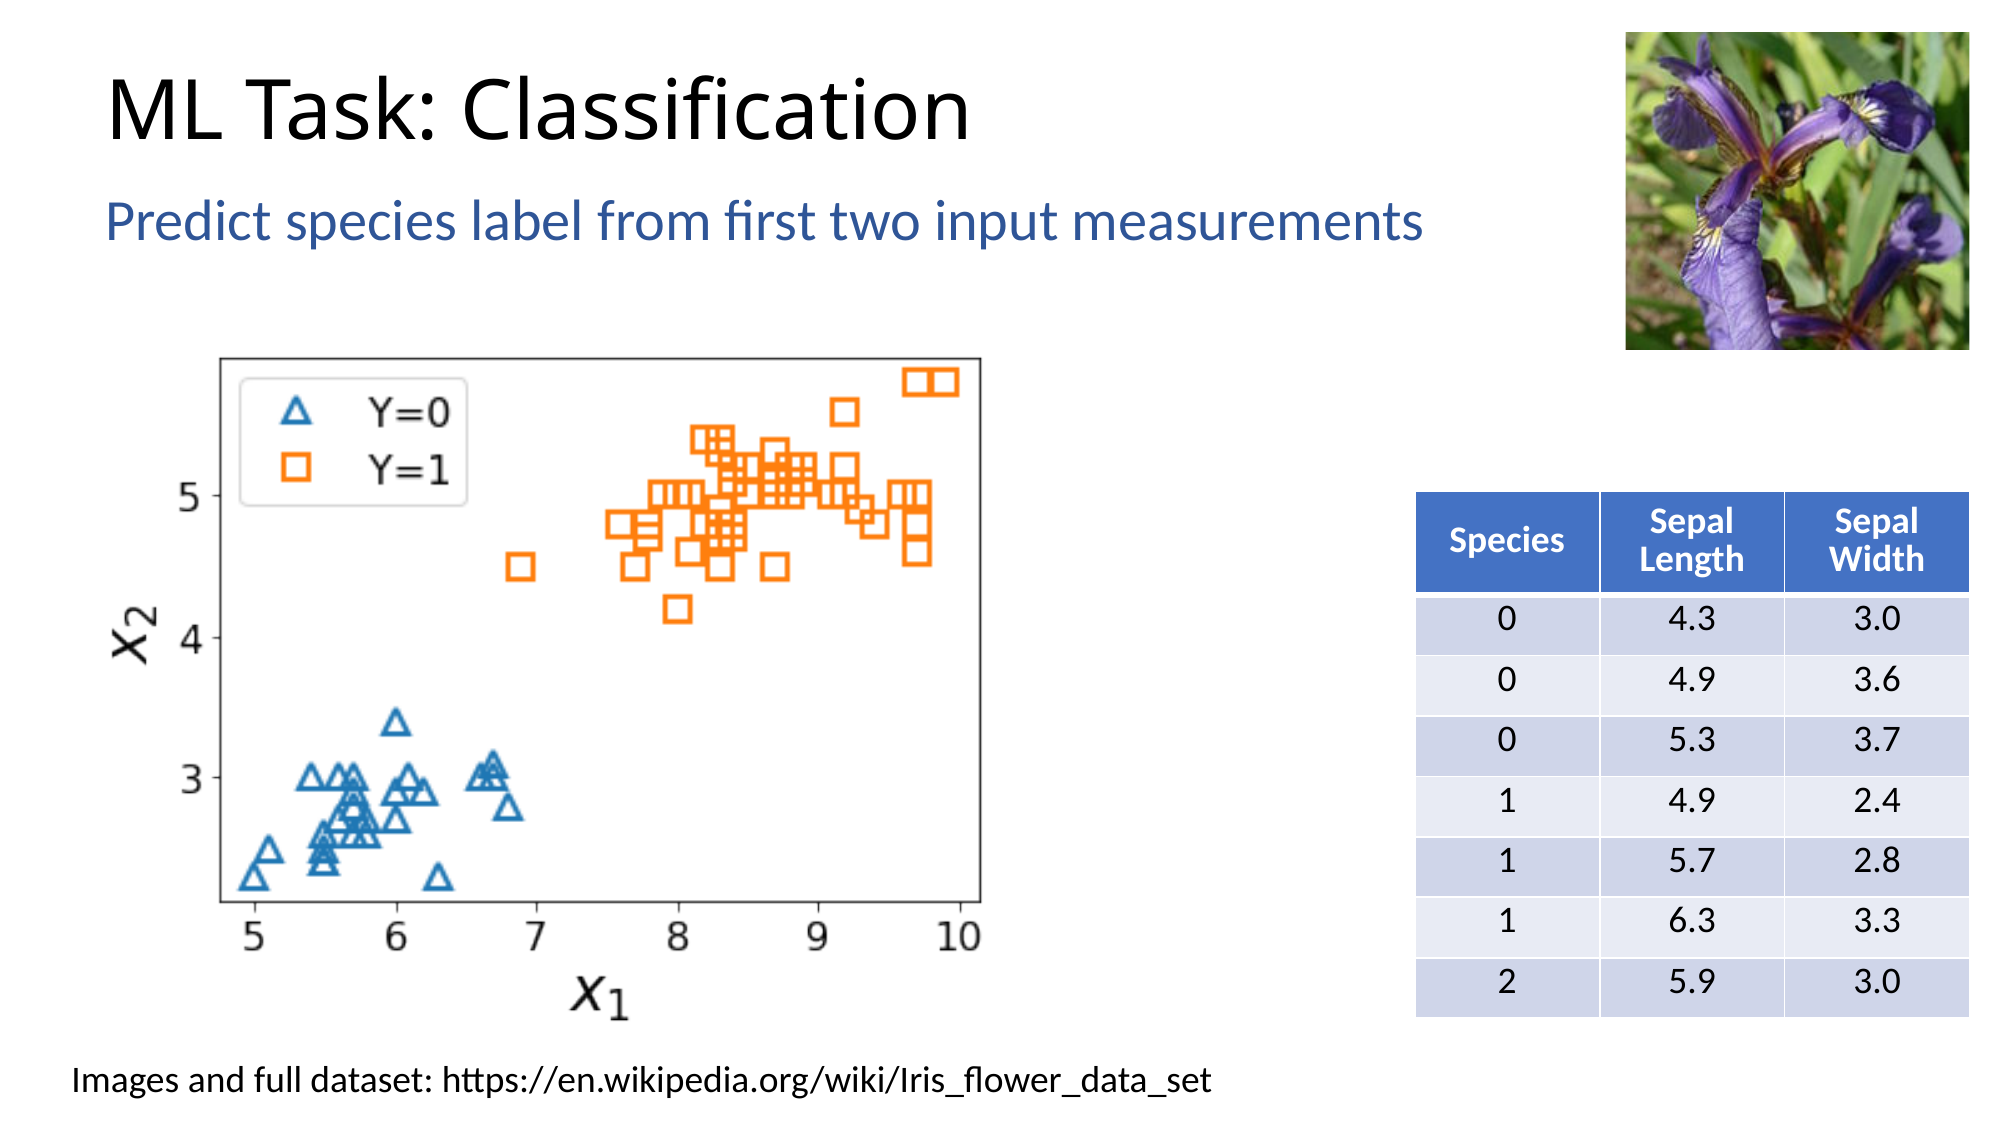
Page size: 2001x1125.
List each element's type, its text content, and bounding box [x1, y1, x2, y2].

table_cell 4.9 [1601, 777, 1784, 836]
table_cell 5.9 [1601, 959, 1784, 1017]
text_box Images and full dataset: https://en.wikipedia.org/wiki/Iris_flower_data_set [56, 1047, 1345, 1108]
table_cell 5.3 [1601, 717, 1784, 776]
table_cell 3.6 [1785, 656, 1969, 715]
table_header Species [1416, 492, 1599, 592]
table_header Sepal Length [1601, 492, 1784, 592]
table_cell 5.7 [1601, 838, 1784, 896]
picture [90, 343, 1000, 1044]
table_cell 3.3 [1785, 898, 1969, 957]
title ML Task: Classification [90, 60, 1625, 164]
table_cell 3.0 [1785, 959, 1969, 1017]
table_cell 0 [1416, 717, 1599, 776]
table_cell 2.8 [1785, 838, 1969, 896]
table_cell 0 [1416, 598, 1599, 655]
picture [1625, 32, 1970, 350]
table_header Sepal Width [1785, 492, 1969, 592]
table_cell 3.0 [1785, 598, 1969, 655]
table_cell 1 [1416, 838, 1599, 896]
table_cell 0 [1416, 656, 1599, 715]
table_cell 6.3 [1601, 898, 1784, 957]
table_cell 2 [1416, 959, 1599, 1017]
table_cell 4.3 [1601, 598, 1784, 655]
table_cell 1 [1416, 898, 1599, 957]
table_cell 1 [1416, 777, 1599, 836]
table_cell 4.9 [1601, 656, 1784, 715]
table_cell 3.7 [1785, 717, 1969, 776]
table_cell 2.4 [1785, 777, 1969, 836]
